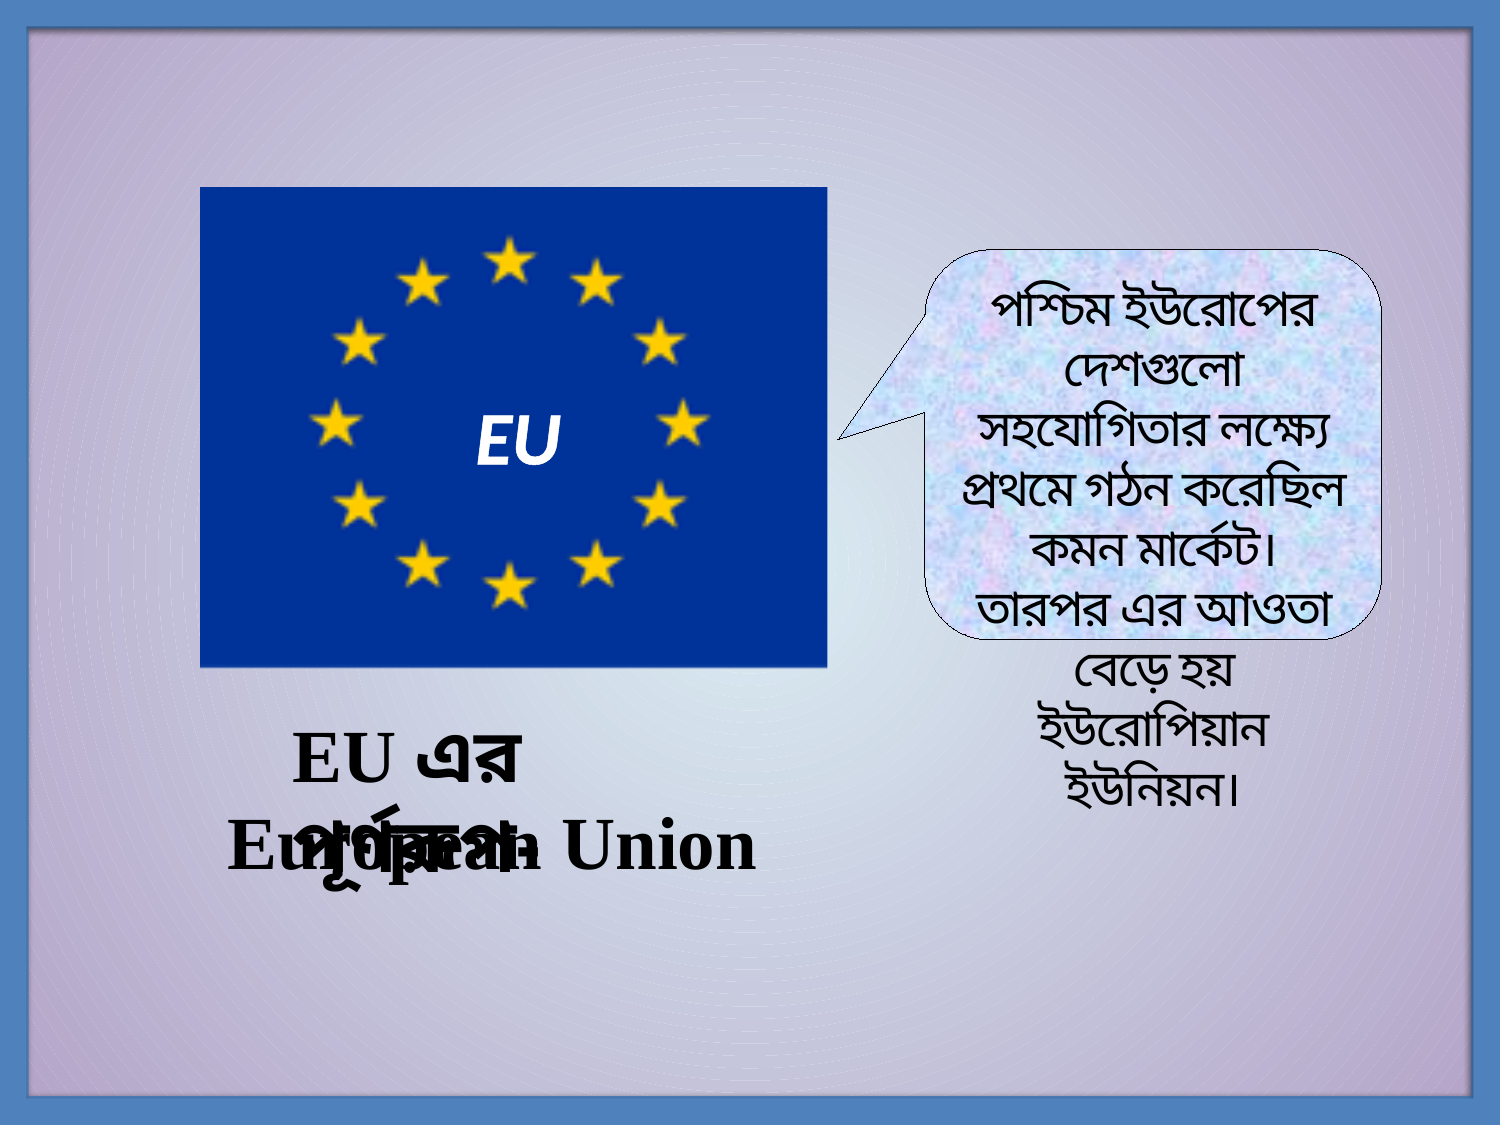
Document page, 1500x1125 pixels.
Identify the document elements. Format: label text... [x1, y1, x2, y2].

text_box EU এর পূর্ণরূপ- [277, 699, 710, 787]
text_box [199, 187, 828, 676]
text_box European Union [212, 787, 810, 893]
text_box পশ্চিম ইউরোপের দেশগুলো সহযোগিতার লক্ষ্যে প্রথমে গঠন করেছিল কমন মার্কেট। তারপর এর আওতা বেড়ে হয় ইউরোপিয়ান ইউনিয়ন। [837, 249, 1382, 640]
